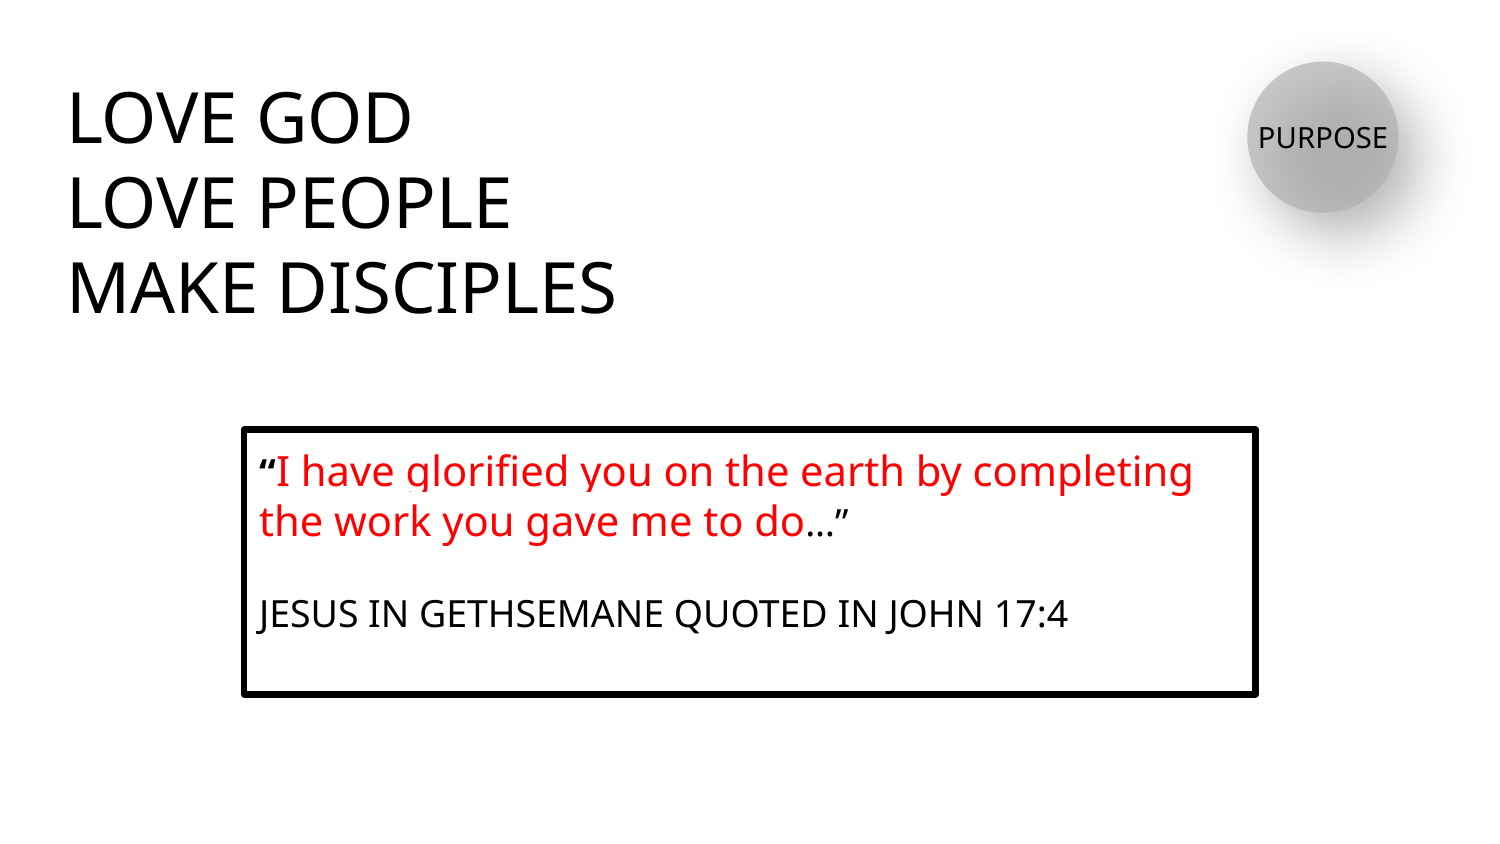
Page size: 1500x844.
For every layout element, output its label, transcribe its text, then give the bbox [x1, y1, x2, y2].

subtitle LOVE GOD LOVE PEOPLE MAKE DISCIPLES [51, 57, 1449, 376]
text_box [1254, 170, 1391, 213]
text_box PURPOSE [1076, 104, 1500, 170]
text_box “I have glorified you on the earth by completing the work you gave me to do…” JESUS IN GETHSEMANE QUOTED IN JOHN 17:4 [244, 429, 1256, 695]
text_box [1254, 61, 1391, 104]
